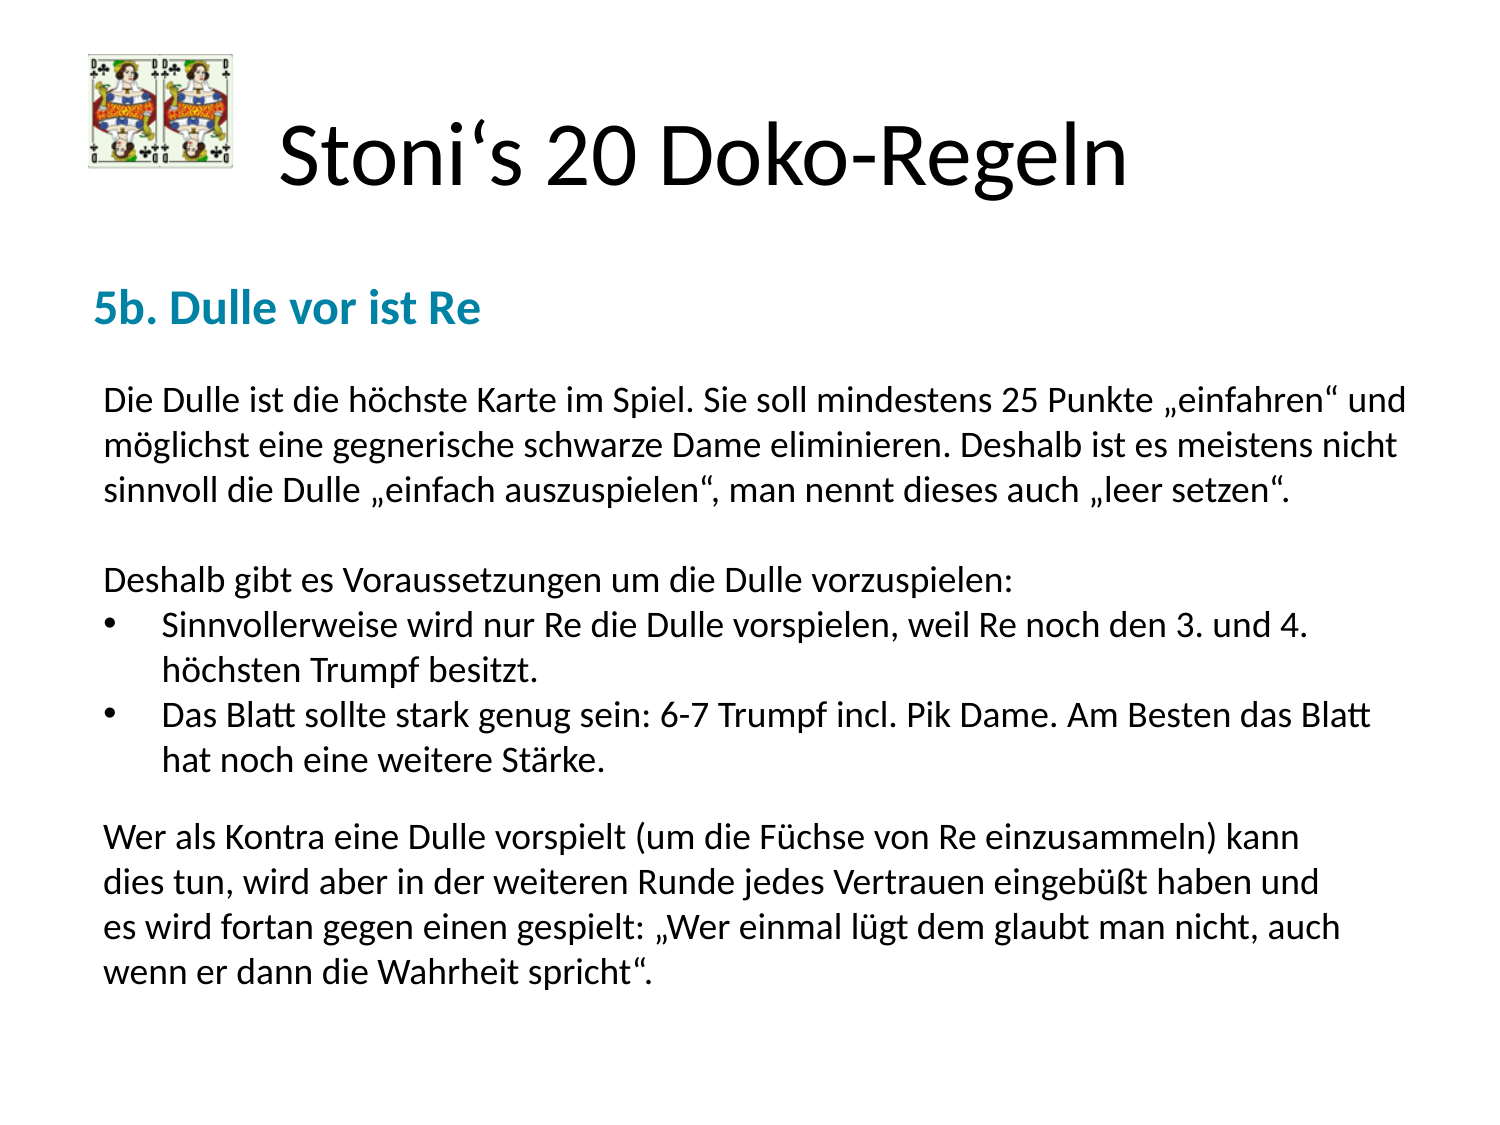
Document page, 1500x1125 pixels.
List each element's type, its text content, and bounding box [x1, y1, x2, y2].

text_box Wer als Kontra eine Dulle vorspielt (um die Füchse von Re einzusammeln) kann dies tun, wird aber in der weiteren Runde jedes Vertrauen eingebüßt haben und es wird fortan gegen einen gespielt: „Wer einmal lügt dem glaubt man nicht, auch wenn er dann die Wahrheit spricht“. [88, 804, 1376, 1000]
text_box Die Dulle ist die höchste Karte im Spiel. Sie soll mindestens 25 Punkte „einfahren“ und möglichst eine gegnerische schwarze Dame eliminieren. Deshalb ist es meistens nicht sinnvoll die Dulle „einfach auszuspielen“, man nennt dieses auch „leer setzen“. Deshalb gibt es Voraussetzungen um die Dulle vorzuspielen: Sinnvollerweise wird nur Re die Dulle vorspielen, weil Re noch den 3. und 4. höchsten Trumpf besitzt. Das Blatt sollte stark genug sein: 6-7 Trumpf incl. Pik Dame. Am Besten das Blatt hat noch eine weitere Stärke. [88, 367, 1424, 788]
title Stoni‘s 20 Doko-Regeln [29, 54, 1380, 243]
text_box 5b. Dulle vor ist Re [78, 267, 497, 342]
